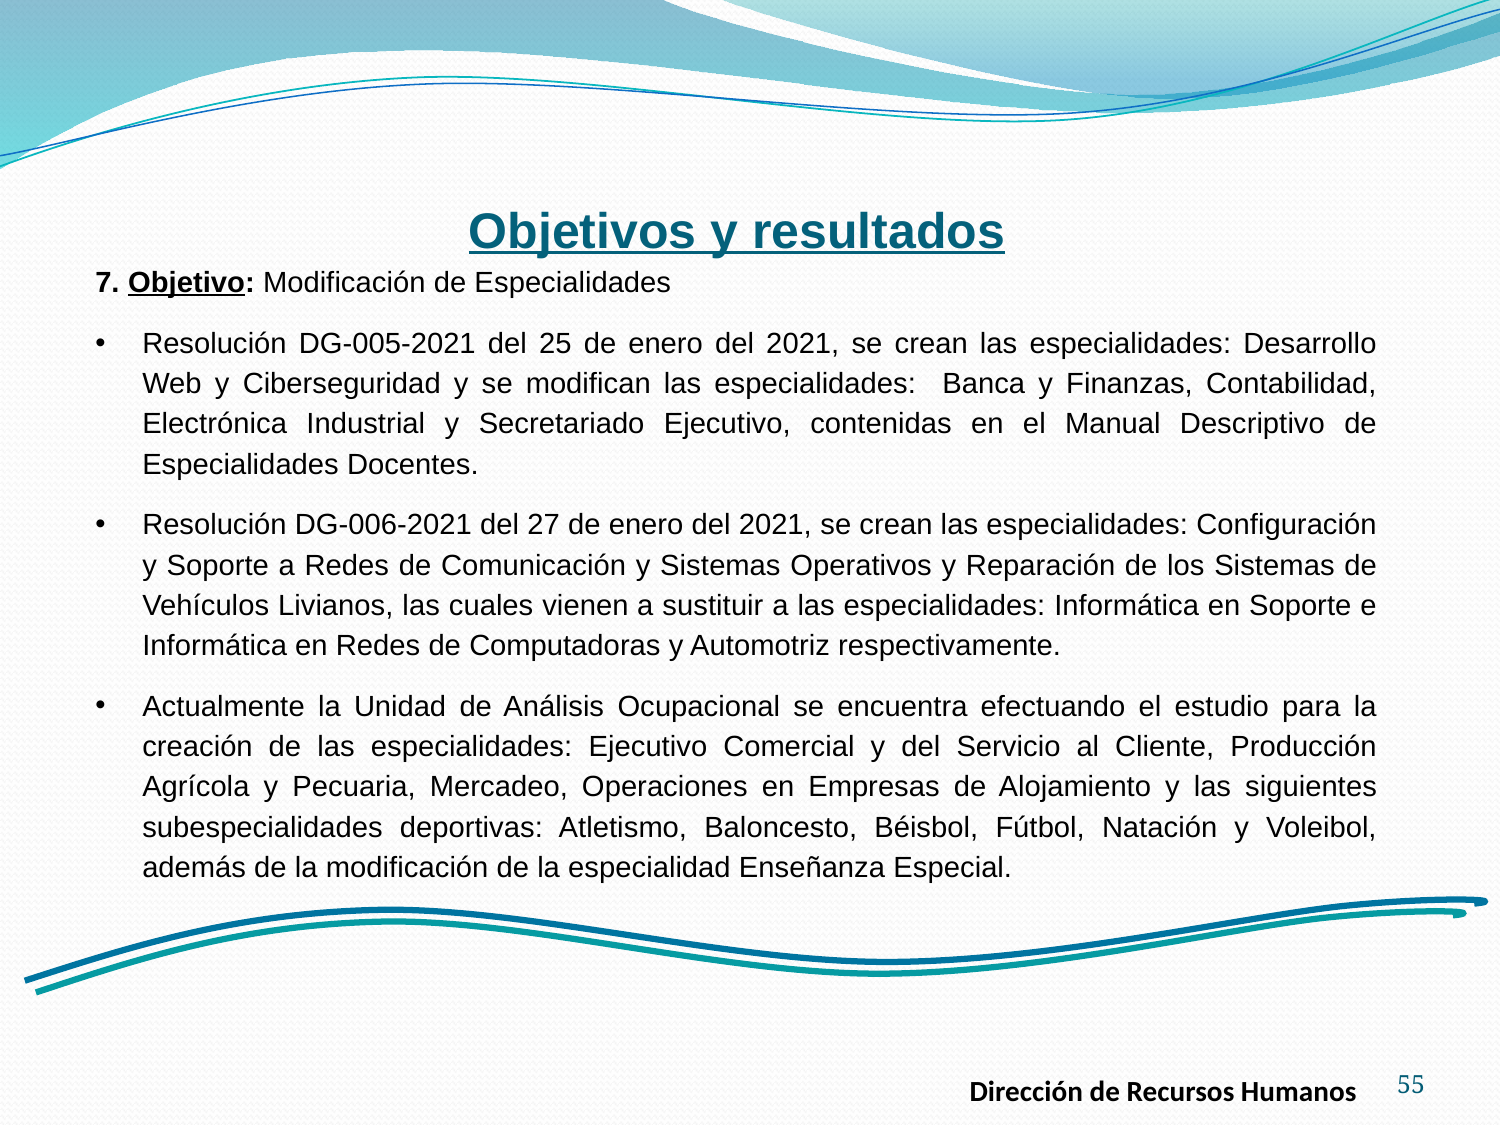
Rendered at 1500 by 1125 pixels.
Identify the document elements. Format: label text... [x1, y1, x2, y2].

slide_number 55 [1394, 1042, 1425, 1103]
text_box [24, 895, 1500, 993]
text_box Objetivos y resultados 7. Objetivo: Modificación de Especialidades Resolución DG-005-2021 del 25 de enero del 2021, se crean las especialidades: Desarrollo Web y Ciberseguridad y se modifican las especialidades: Banca y Finanzas, Contabilidad, Electrónica Industrial y Secretariado Ejecutivo, contenidas en el Manual Descriptivo de Especialidades Docentes. Resolución DG-006-2021 del 27 de enero del 2021, se crean las especialidades: Configuración y Soporte a Redes de Comunicación y Sistemas Operativos y Reparación de los Sistemas de Vehículos Livianos, las cuales vienen a sustituir a las especialidades: Informática en Soporte e Informática en Redes de Computadoras y Automotriz respectivamente. Actualmente la Unidad de Análisis Ocupacional se encuentra efectuando el estudio para la creación de las especialidades: Ejecutivo Comercial y del Servicio al Cliente, Producción Agrícola y Pecuaria, Mercadeo, Operaciones en Empresas de Alojamiento y las siguientes subespecialidades deportivas: Atletismo, Baloncesto, Béisbol, Fútbol, Natación y Voleibol, además de la modificación de la especialidad Enseñanza Especial. [80, 1003, 1394, 1125]
text_box Objetivos y resultados 7. Objetivo: Modificación de Especialidades Resolución DG-005-2021 del 25 de enero del 2021, se crean las especialidades: Desarrollo Web y Ciberseguridad y se modifican las especialidades: Banca y Finanzas, Contabilidad, Electrónica Industrial y Secretariado Ejecutivo, contenidas en el Manual Descriptivo de Especialidades Docentes. Resolución DG-006-2021 del 27 de enero del 2021, se crean las especialidades: Configuración y Soporte a Redes de Comunicación y Sistemas Operativos y Reparación de los Sistemas de Vehículos Livianos, las cuales vienen a sustituir a las especialidades: Informática en Soporte e Informática en Redes de Computadoras y Automotriz respectivamente. Actualmente la Unidad de Análisis Ocupacional se encuentra efectuando el estudio para la creación de las especialidades: Ejecutivo Comercial y del Servicio al Cliente, Producción Agrícola y Pecuaria, Mercadeo, Operaciones en Empresas de Alojamiento y las siguientes subespecialidades deportivas: Atletismo, Baloncesto, Béisbol, Fútbol, Natación y Voleibol, además de la modificación de la especialidad Enseñanza Especial. [80, 160, 1394, 895]
